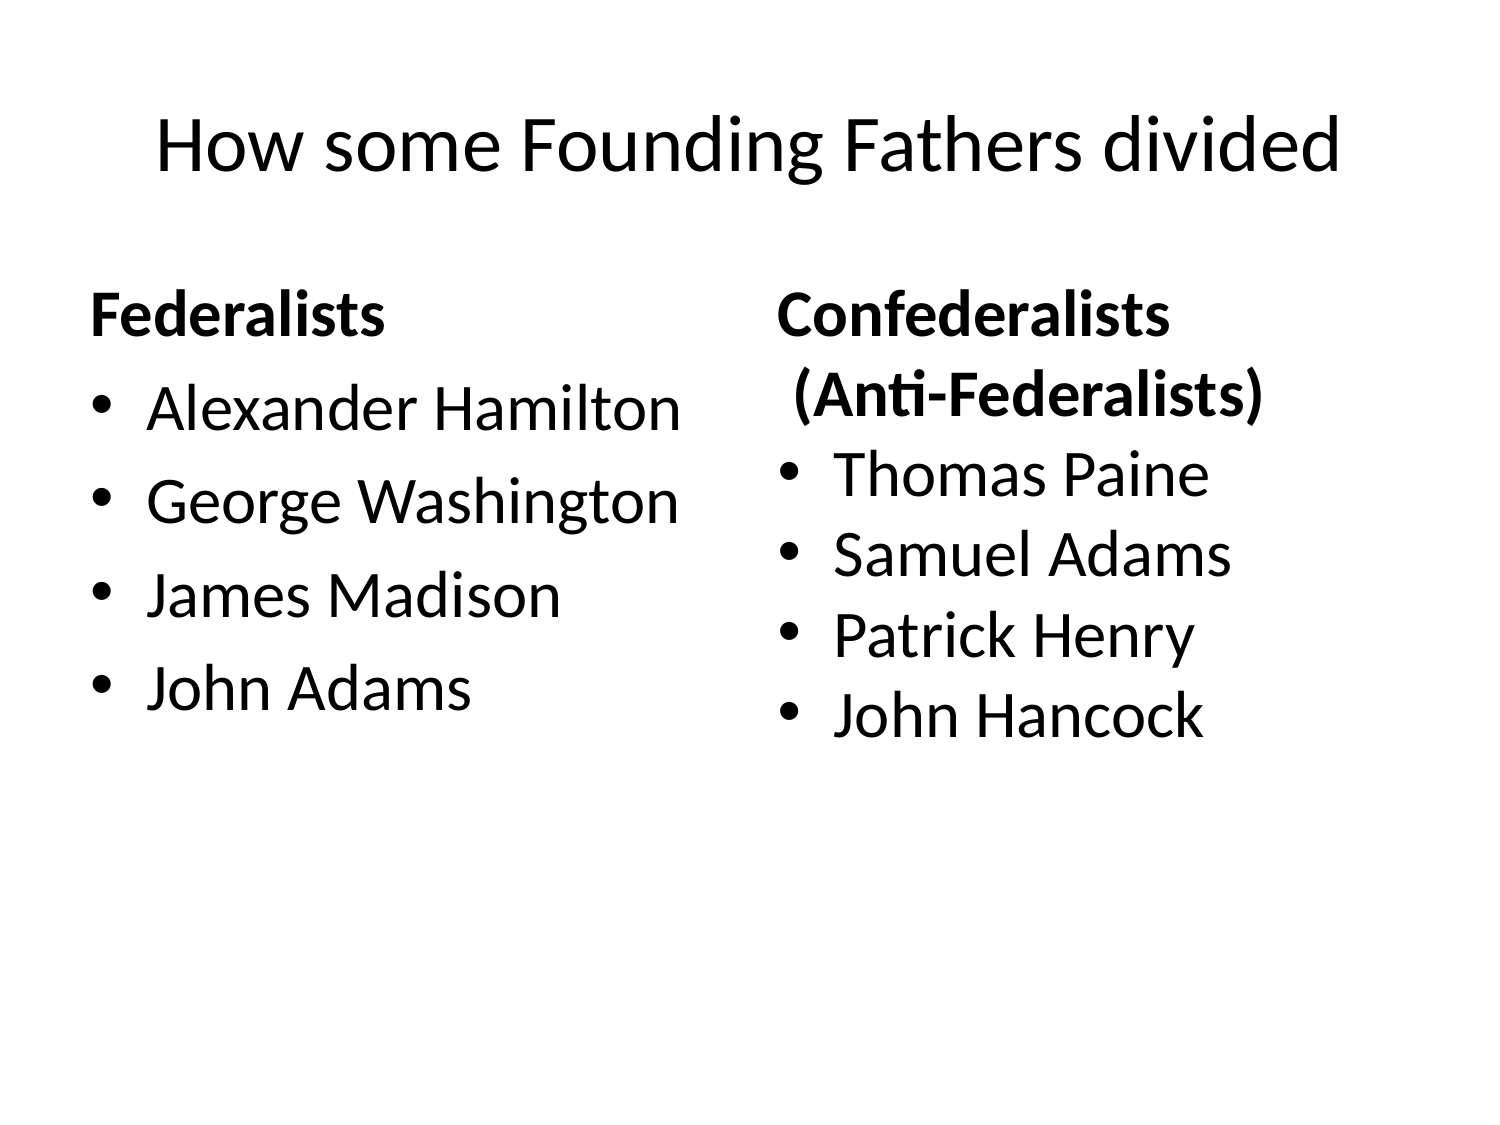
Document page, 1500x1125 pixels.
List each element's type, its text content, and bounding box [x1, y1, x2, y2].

list Confederalists (Anti-Federalists) Thomas Paine Samuel Adams Patrick Henry John Hancock [762, 262, 1425, 1005]
title How some Founding Fathers divided [75, 45, 1425, 233]
list Federalists Alexander Hamilton George Washington James Madison John Adams [75, 262, 738, 1005]
